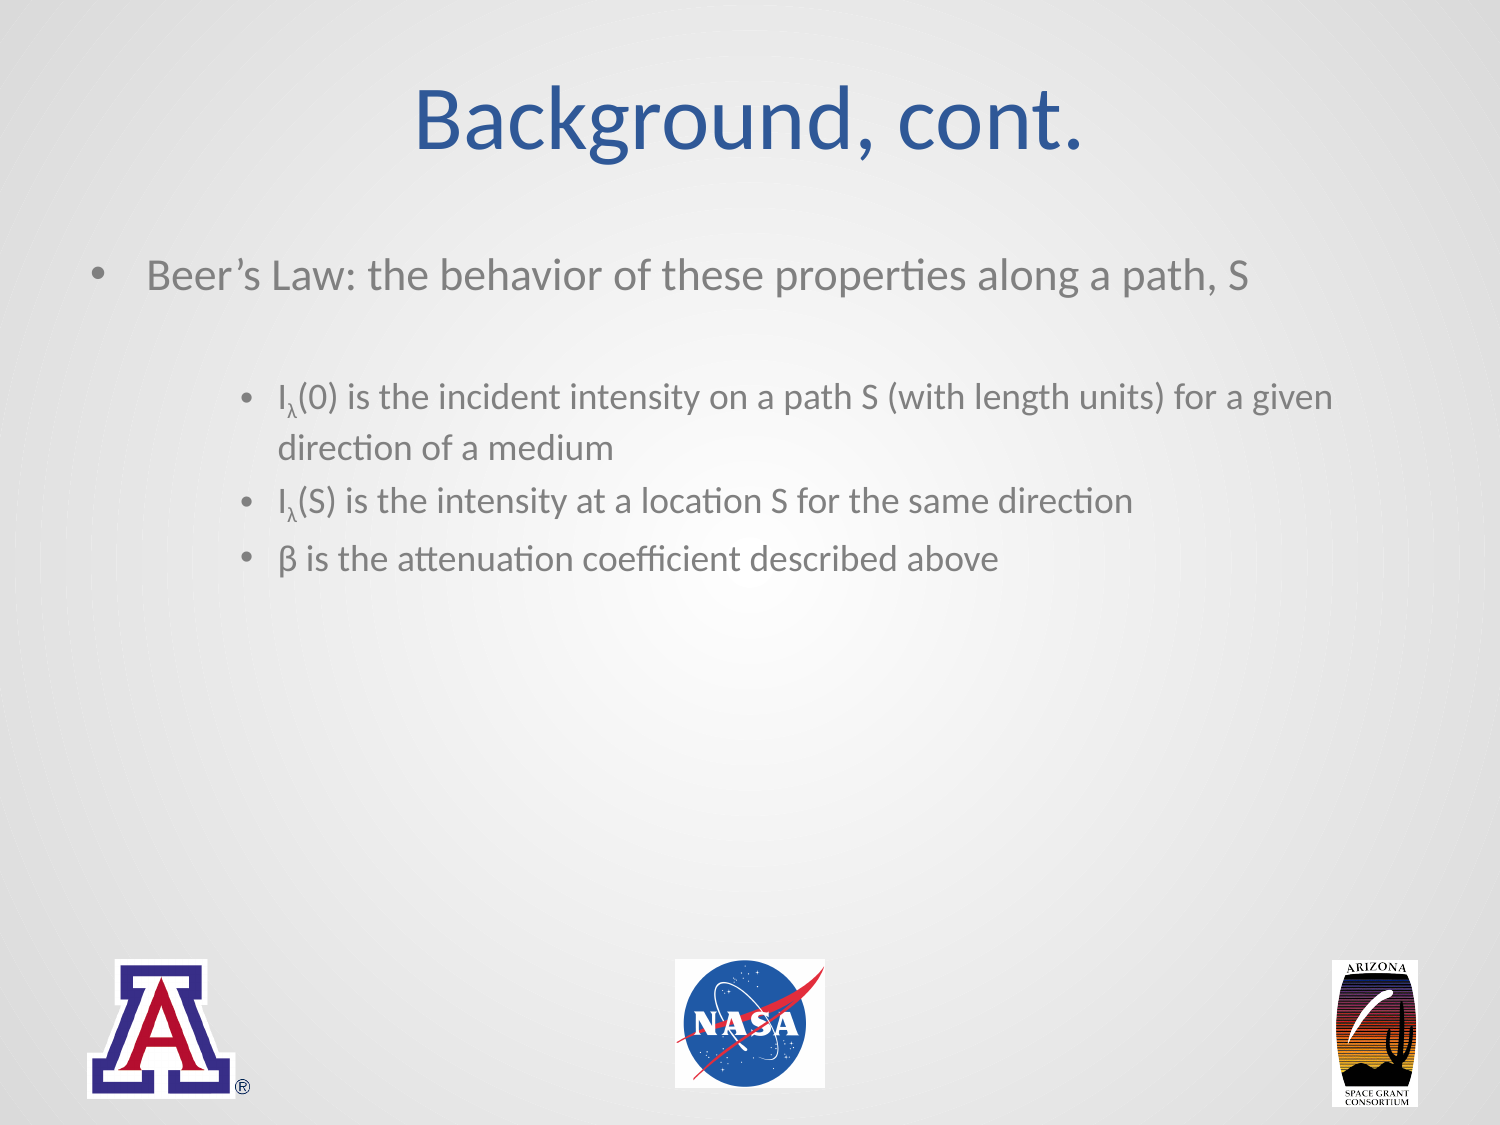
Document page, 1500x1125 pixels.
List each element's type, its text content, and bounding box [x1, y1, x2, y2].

title Background, cont. [75, 37, 1425, 175]
picture [1331, 959, 1419, 1107]
picture [87, 959, 251, 1099]
picture [674, 959, 826, 1089]
